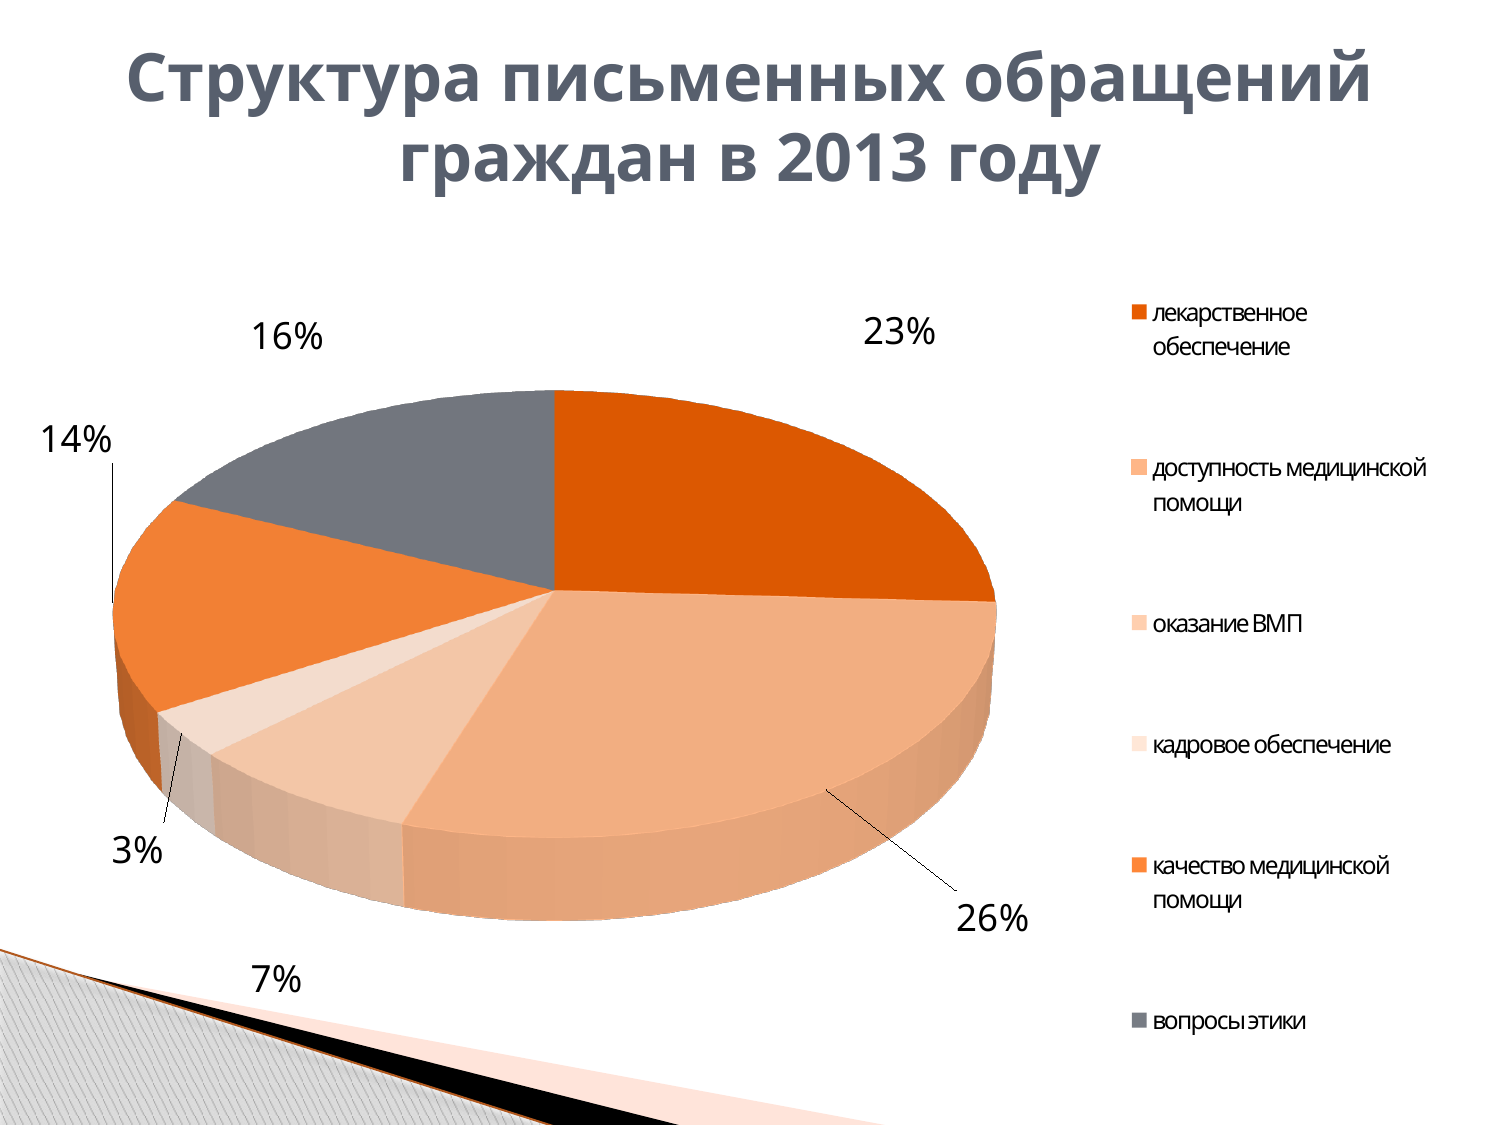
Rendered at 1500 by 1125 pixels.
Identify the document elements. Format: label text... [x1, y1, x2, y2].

title Структура письменных обращений граждан в 2013 году [75, 45, 1425, 184]
chart [29, 184, 1471, 1125]
